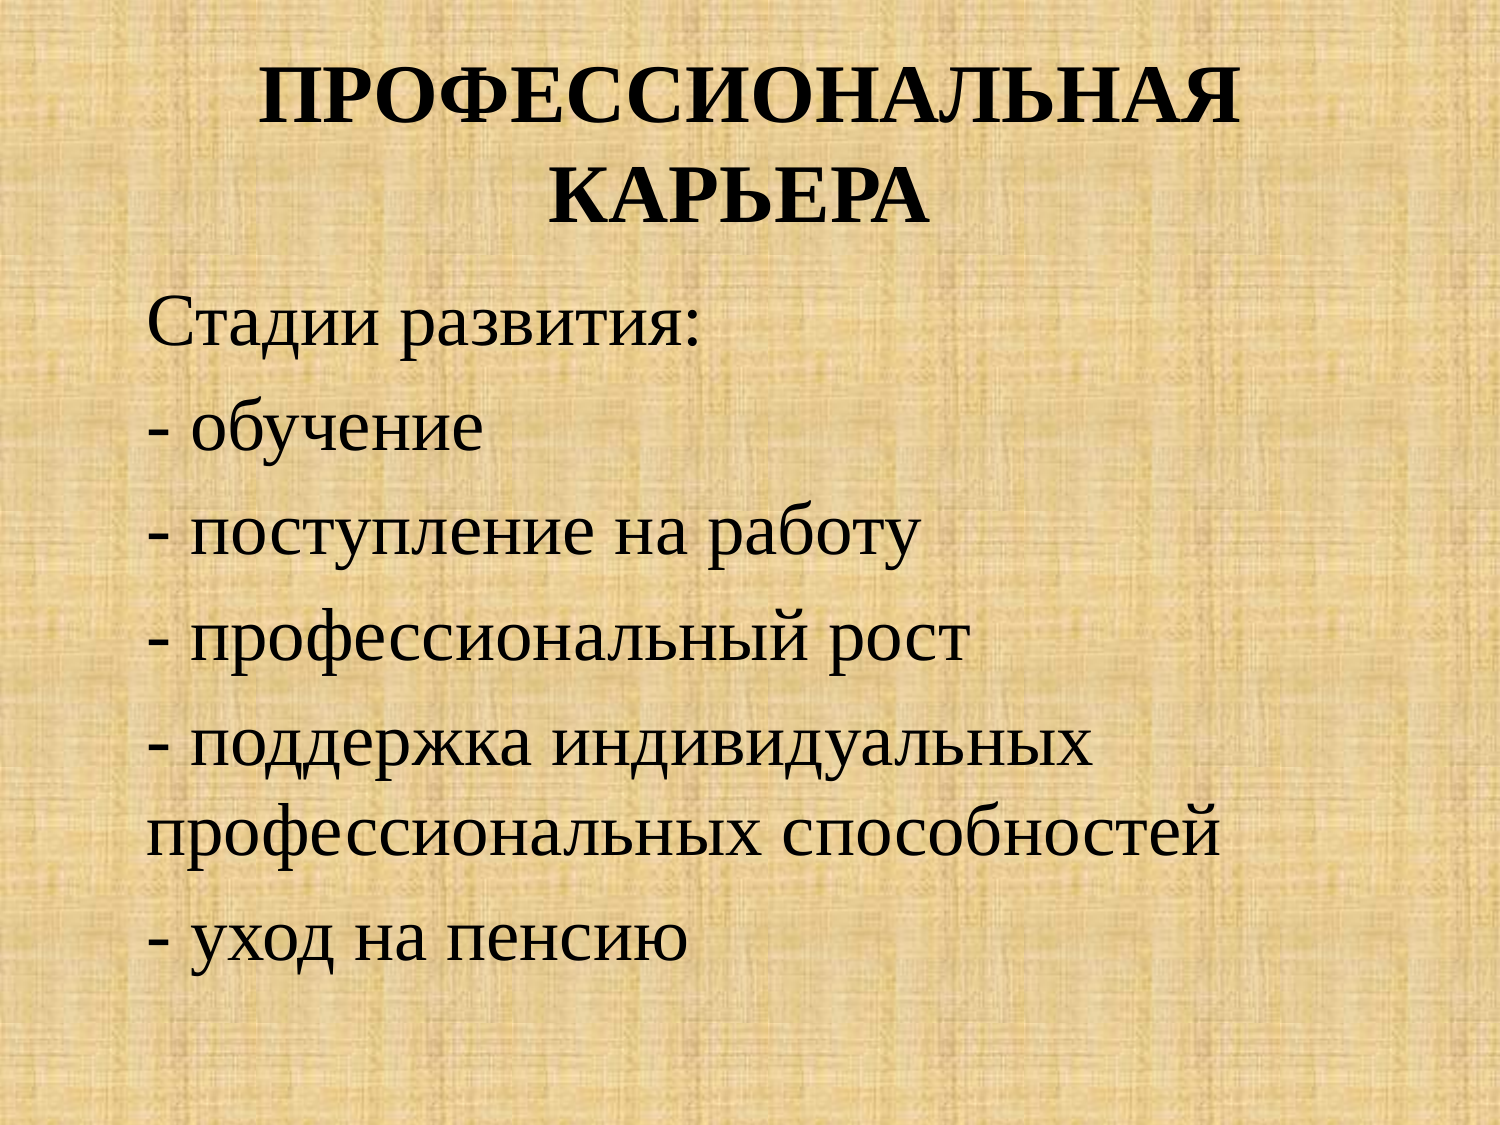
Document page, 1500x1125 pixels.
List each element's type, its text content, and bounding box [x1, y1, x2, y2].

list Стадии развития: - обучение - поступление на работу - профессиональный рост - поддержка индивидуальных профессиональных способностей - уход на пенсию [74, 262, 1426, 1067]
title ПРОФЕССИОНАЛЬНАЯ КАРЬЕРА [74, 44, 1426, 233]
picture [0, 0, 1500, 1125]
